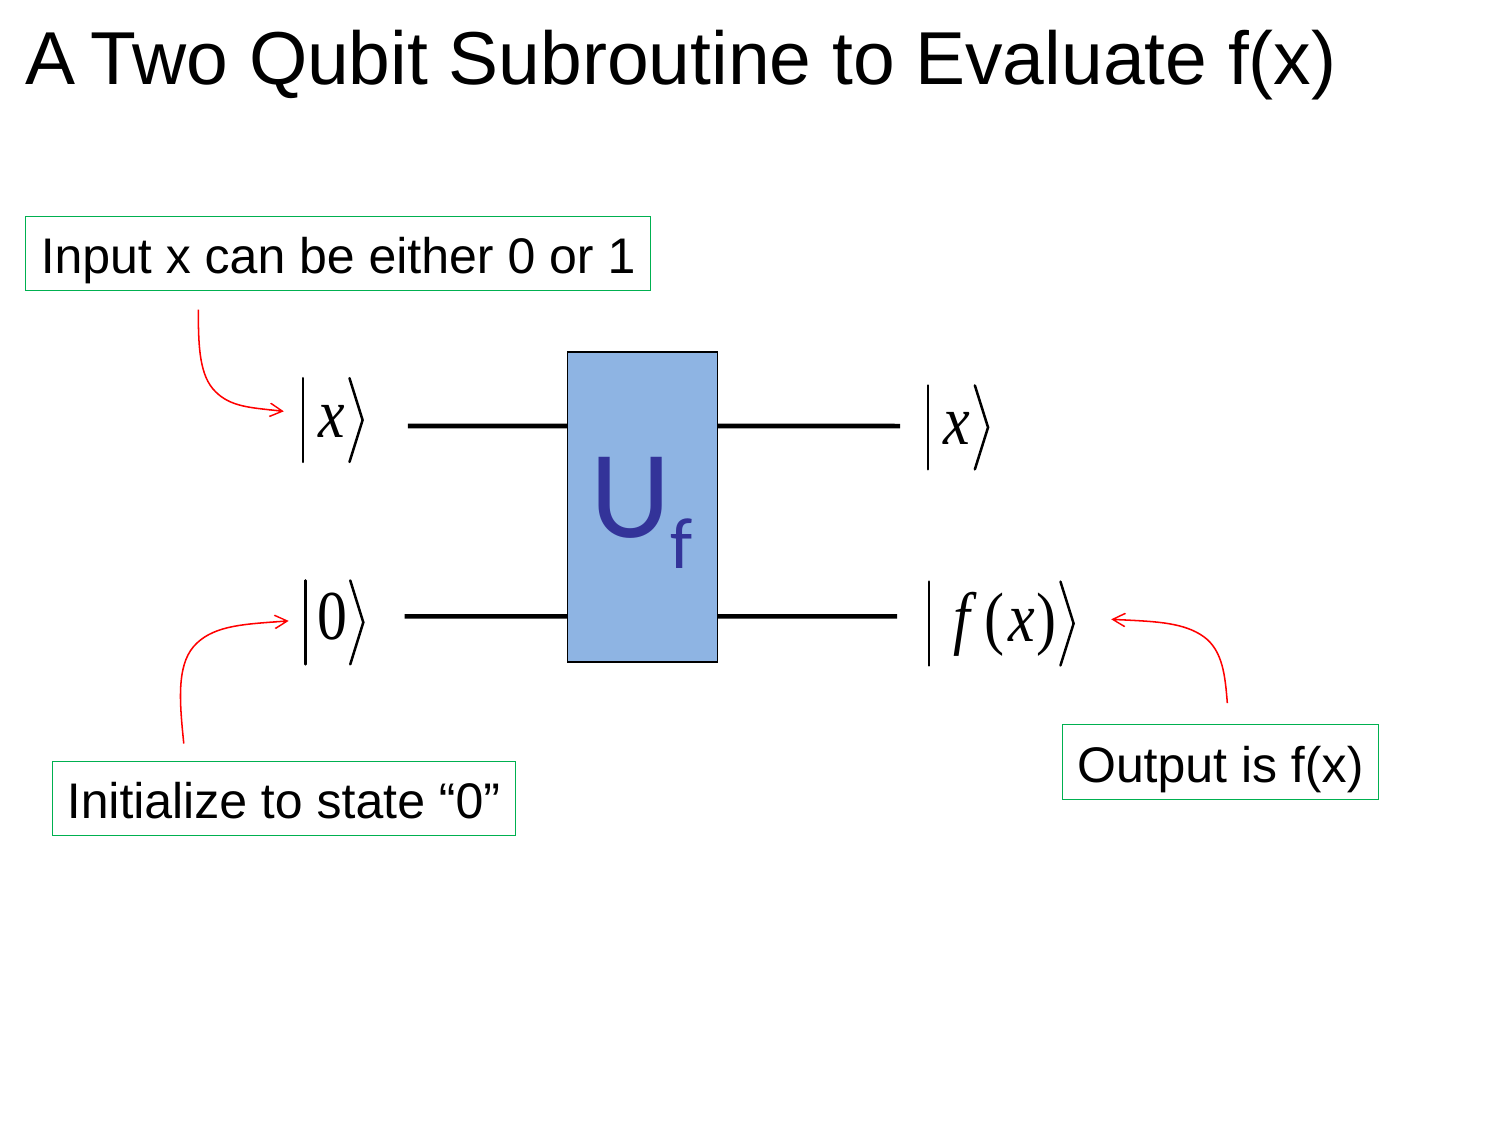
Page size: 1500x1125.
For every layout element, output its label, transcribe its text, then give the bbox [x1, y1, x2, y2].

text_box [180, 614, 286, 744]
text_box Output is f(x) [1062, 724, 1379, 800]
text_box [198, 309, 284, 418]
text_box Initialize to state “0” [52, 761, 516, 836]
text_box [1111, 612, 1228, 704]
text_box Input x can be either 0 or 1 [25, 216, 651, 291]
text_box A Two Qubit Subroutine to Evaluate f(x) [10, 1, 1353, 107]
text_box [291, 320, 1089, 683]
